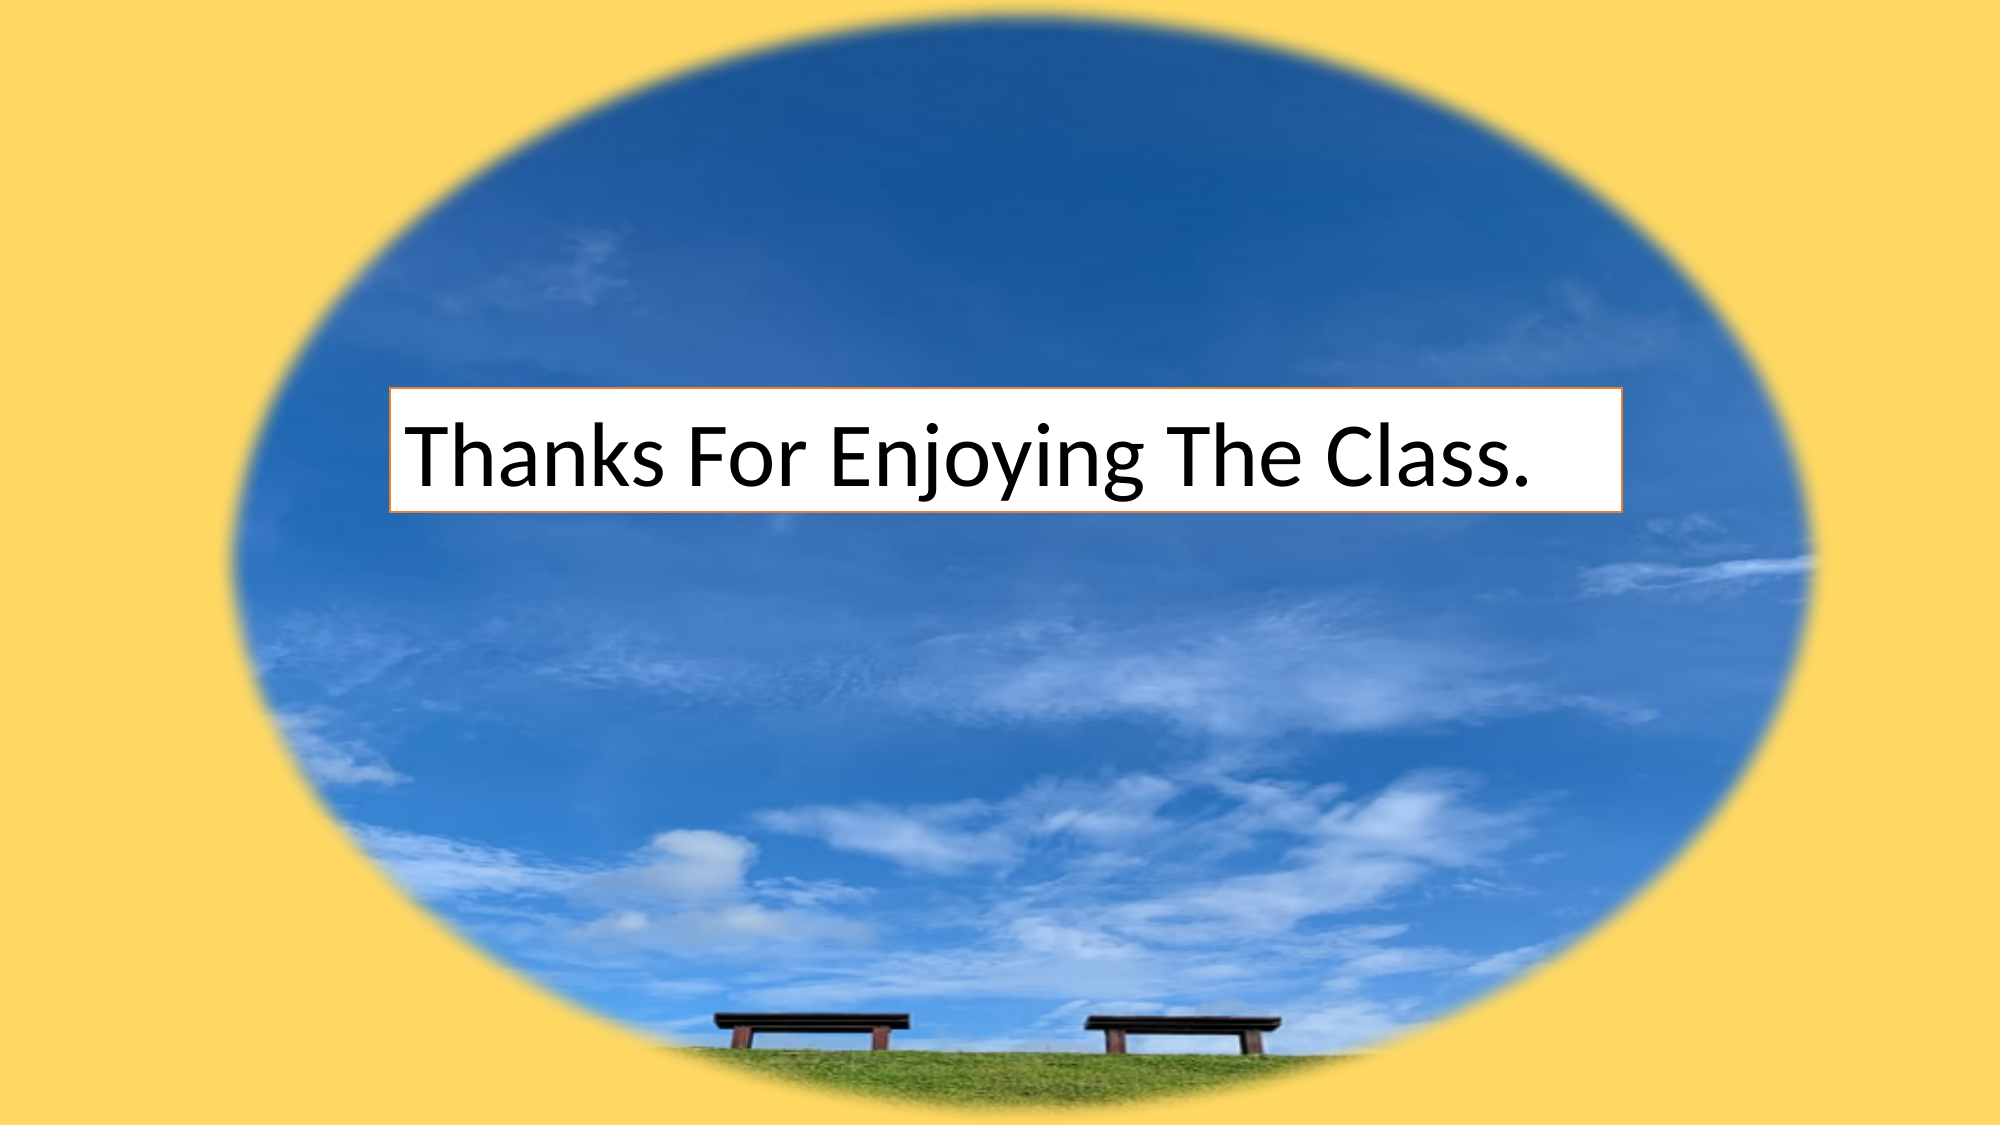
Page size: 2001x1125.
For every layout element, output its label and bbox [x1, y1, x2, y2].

picture [216, 0, 1830, 1125]
